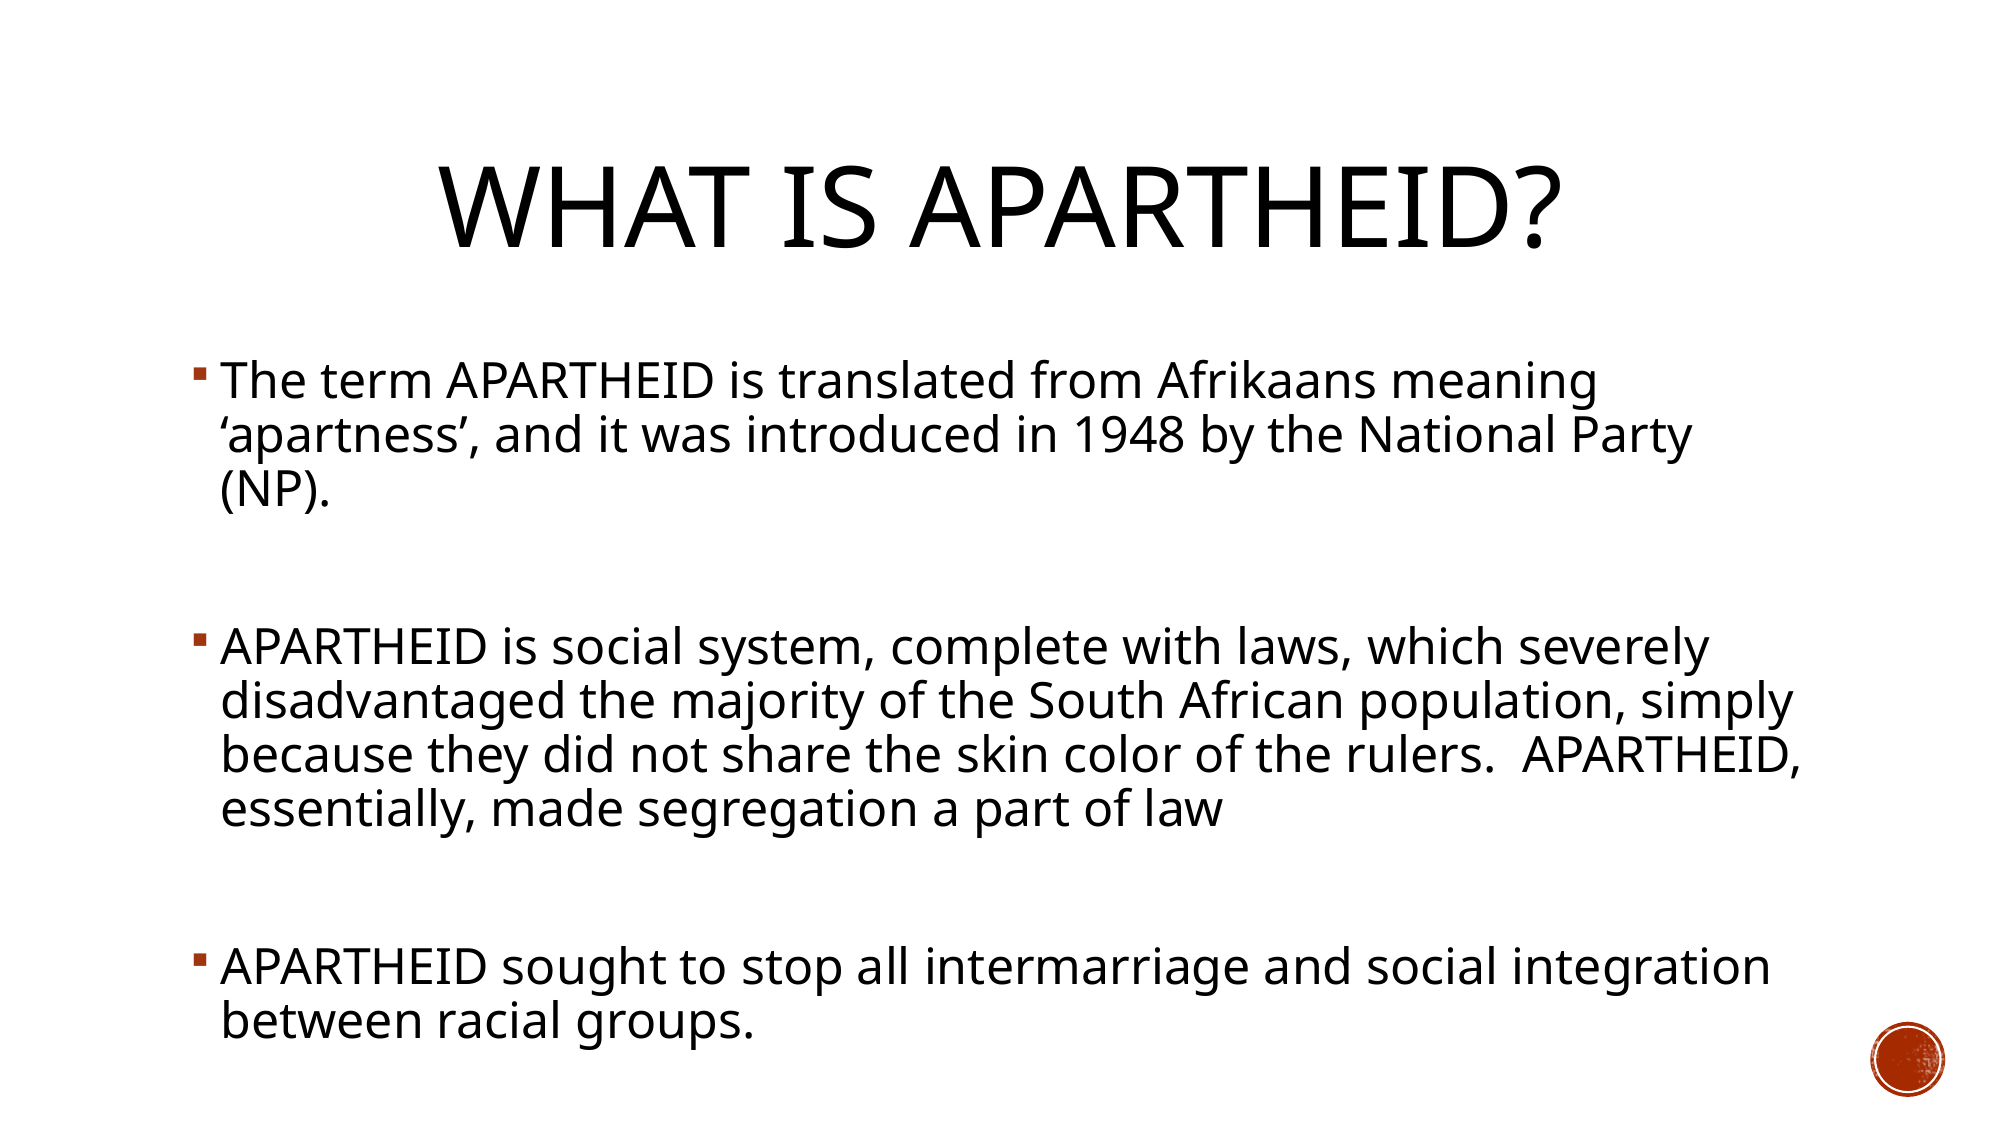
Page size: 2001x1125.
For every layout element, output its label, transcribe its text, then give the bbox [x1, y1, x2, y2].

list The term APARTHEID is translated from Afrikaans meaning ‘apartness’, and it was introduced in 1948 by the National Party (NP). APARTHEID is social system, complete with laws, which severely disadvantaged the majority of the South African population, simply because they did not share the skin color of the rulers. APARTHEID, essentially, made segregation a part of law APARTHEID sought to stop all intermarriage and social integration between racial groups. [175, 348, 1826, 1013]
title What is Apartheid? [175, 79, 1826, 344]
